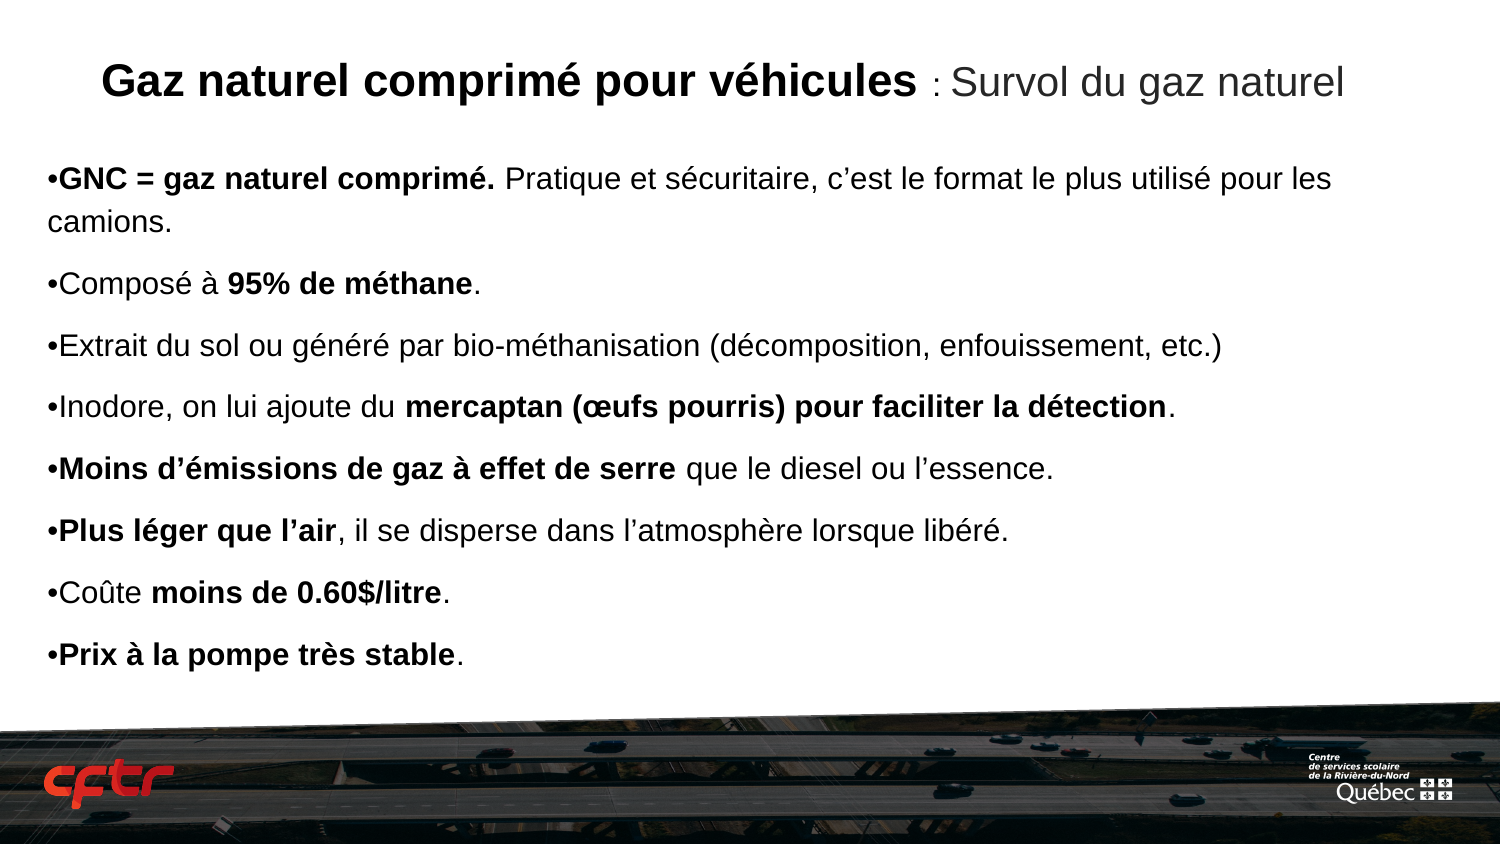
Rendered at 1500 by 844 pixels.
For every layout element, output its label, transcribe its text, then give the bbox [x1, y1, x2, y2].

text_box •GNC = gaz naturel comprimé. Pratique et sécuritaire, c’est le format le plus utilisé pour les camions. •Composé à 95% de méthane. •Extrait du sol ou généré par bio-méthanisation (décomposition, enfouissement, etc.) •Inodore, on lui ajoute du mercaptan (œufs pourris) pour faciliter la détection. •Moins d’émissions de gaz à effet de serre que le diesel ou l’essence. •Plus léger que l’air, il se disperse dans l’atmosphère lorsque libéré. •Coûte moins de 0.60$/litre. •Prix à la pompe très stable. [32, 137, 1480, 695]
text_box Gaz naturel comprimé pour véhicules : Survol du gaz naturel [86, 24, 1384, 103]
picture [0, 704, 1500, 844]
